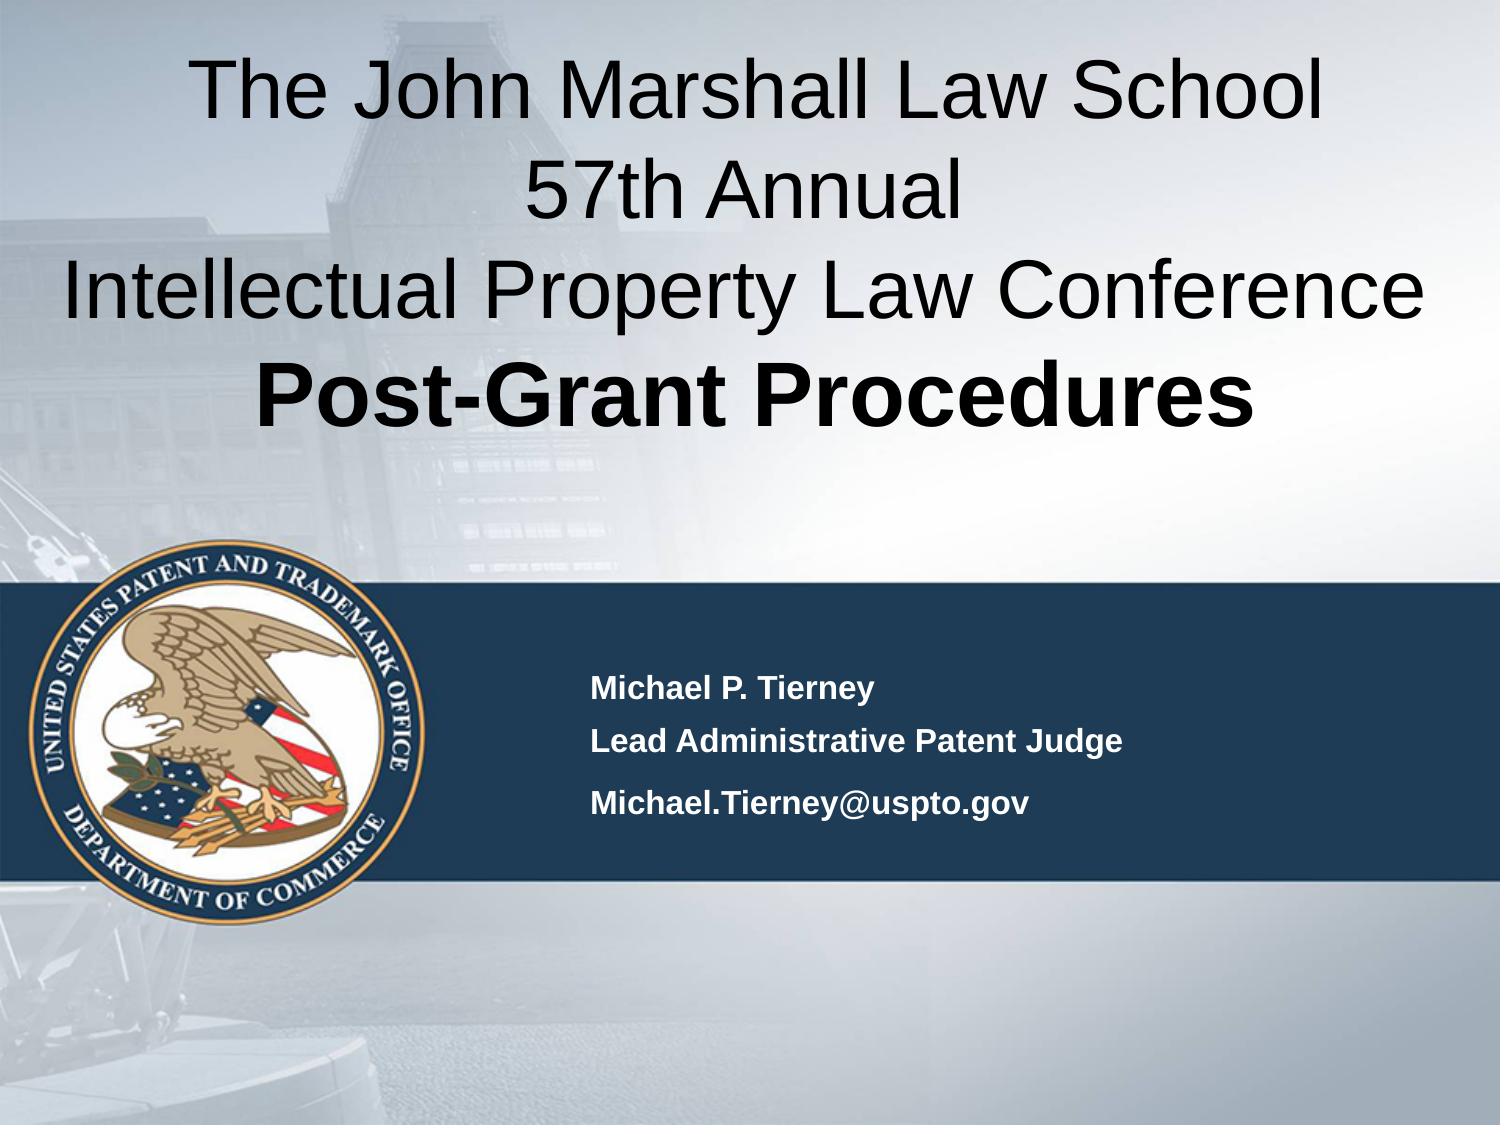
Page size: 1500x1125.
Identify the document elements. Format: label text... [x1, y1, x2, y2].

picture [0, 0, 1500, 1125]
table_cell Michael.Tierney@uspto.gov [575, 777, 1150, 873]
title The John Marshall Law School 57th Annual Intellectual Property Law Conference Post-Grant Procedures [24, 99, 1488, 450]
table_cell Lead Administrative Patent Judge [575, 715, 1150, 777]
table_header Michael P. Tierney [575, 662, 1150, 715]
